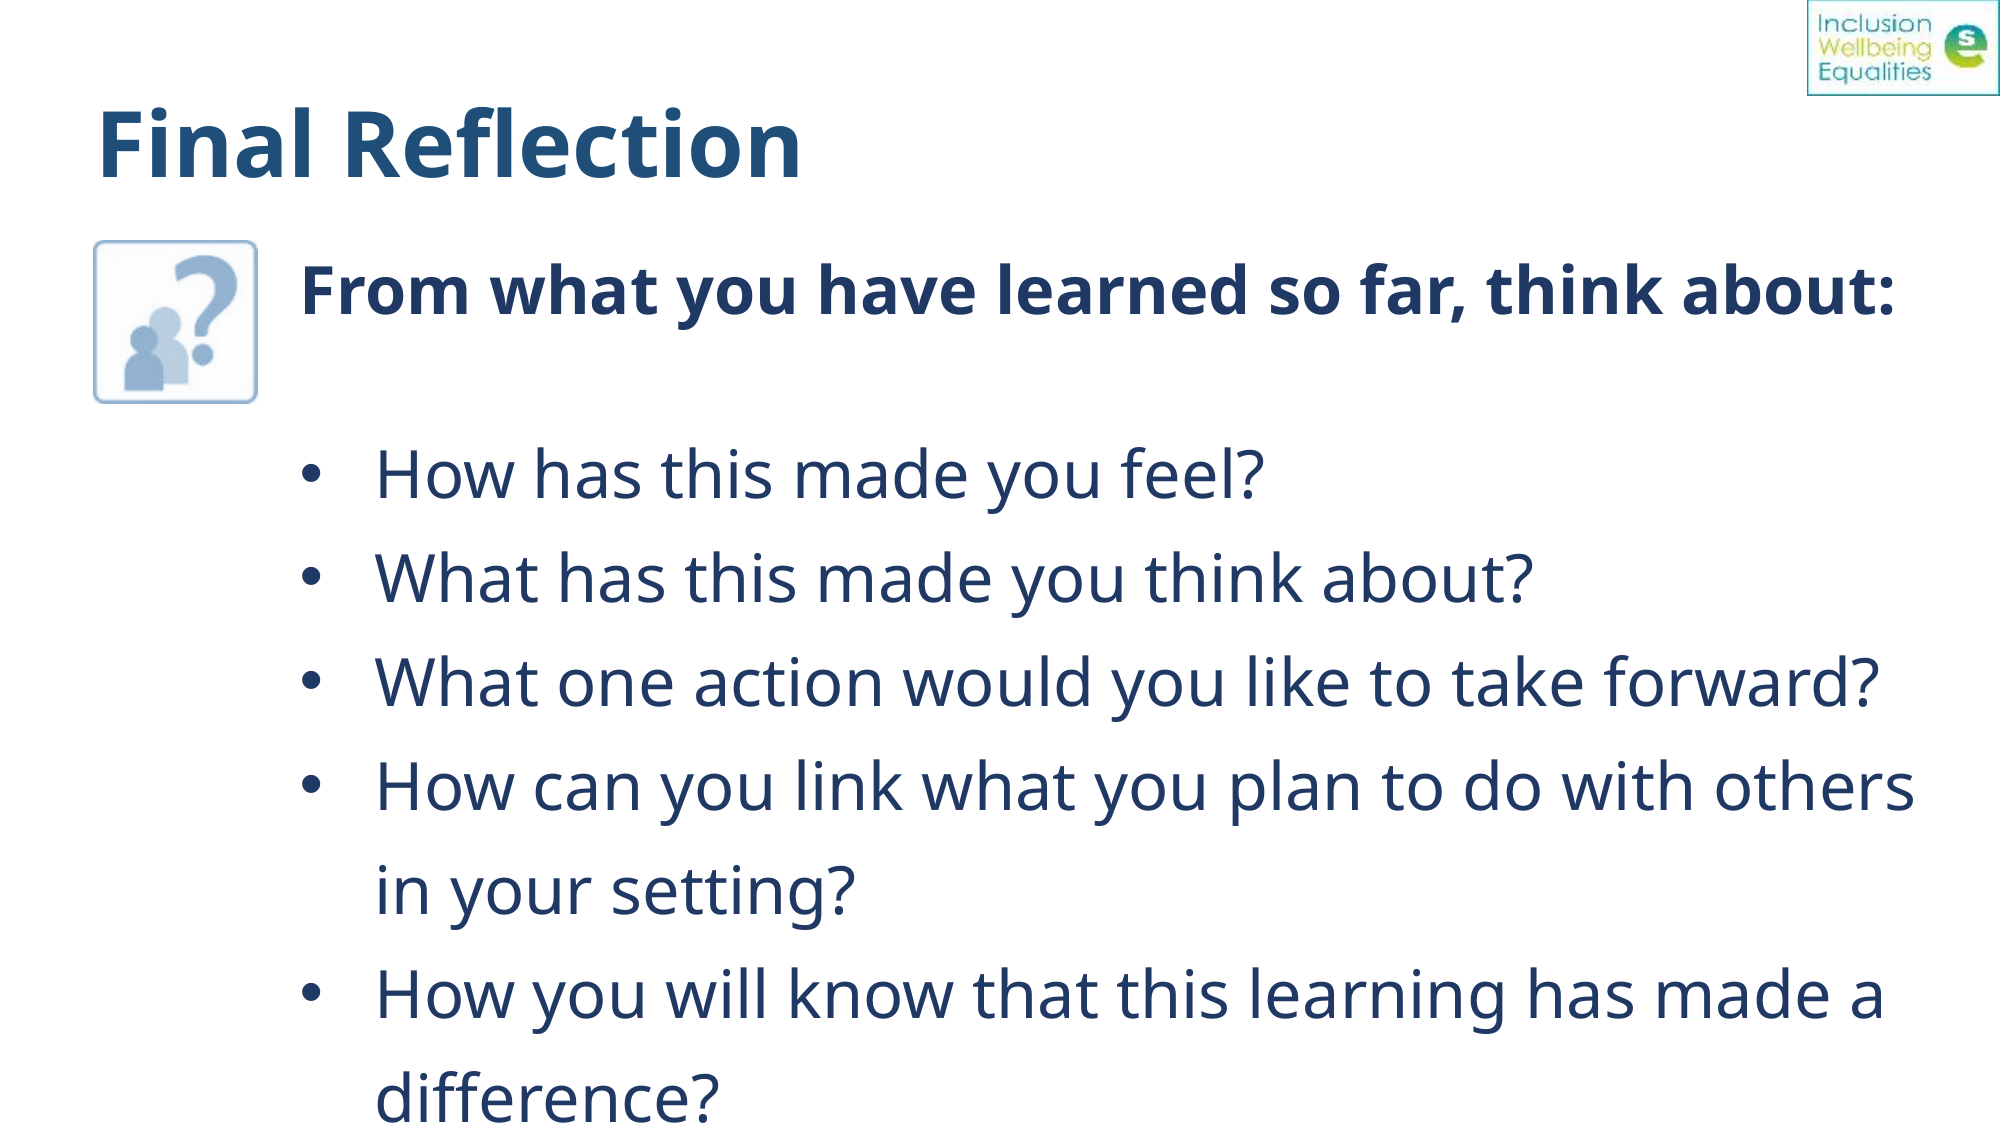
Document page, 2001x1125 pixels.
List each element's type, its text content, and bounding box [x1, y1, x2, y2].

title Final Reflection [79, 78, 1883, 282]
text_box From what you have learned so far, think about: How has this made you feel? What has this made you think about? What one action would you like to take forward? How can you link what you plan to do with others in your setting? How you will know that this learning has made a difference? [284, 240, 1974, 1125]
picture [1807, 0, 2000, 96]
picture [93, 240, 258, 404]
